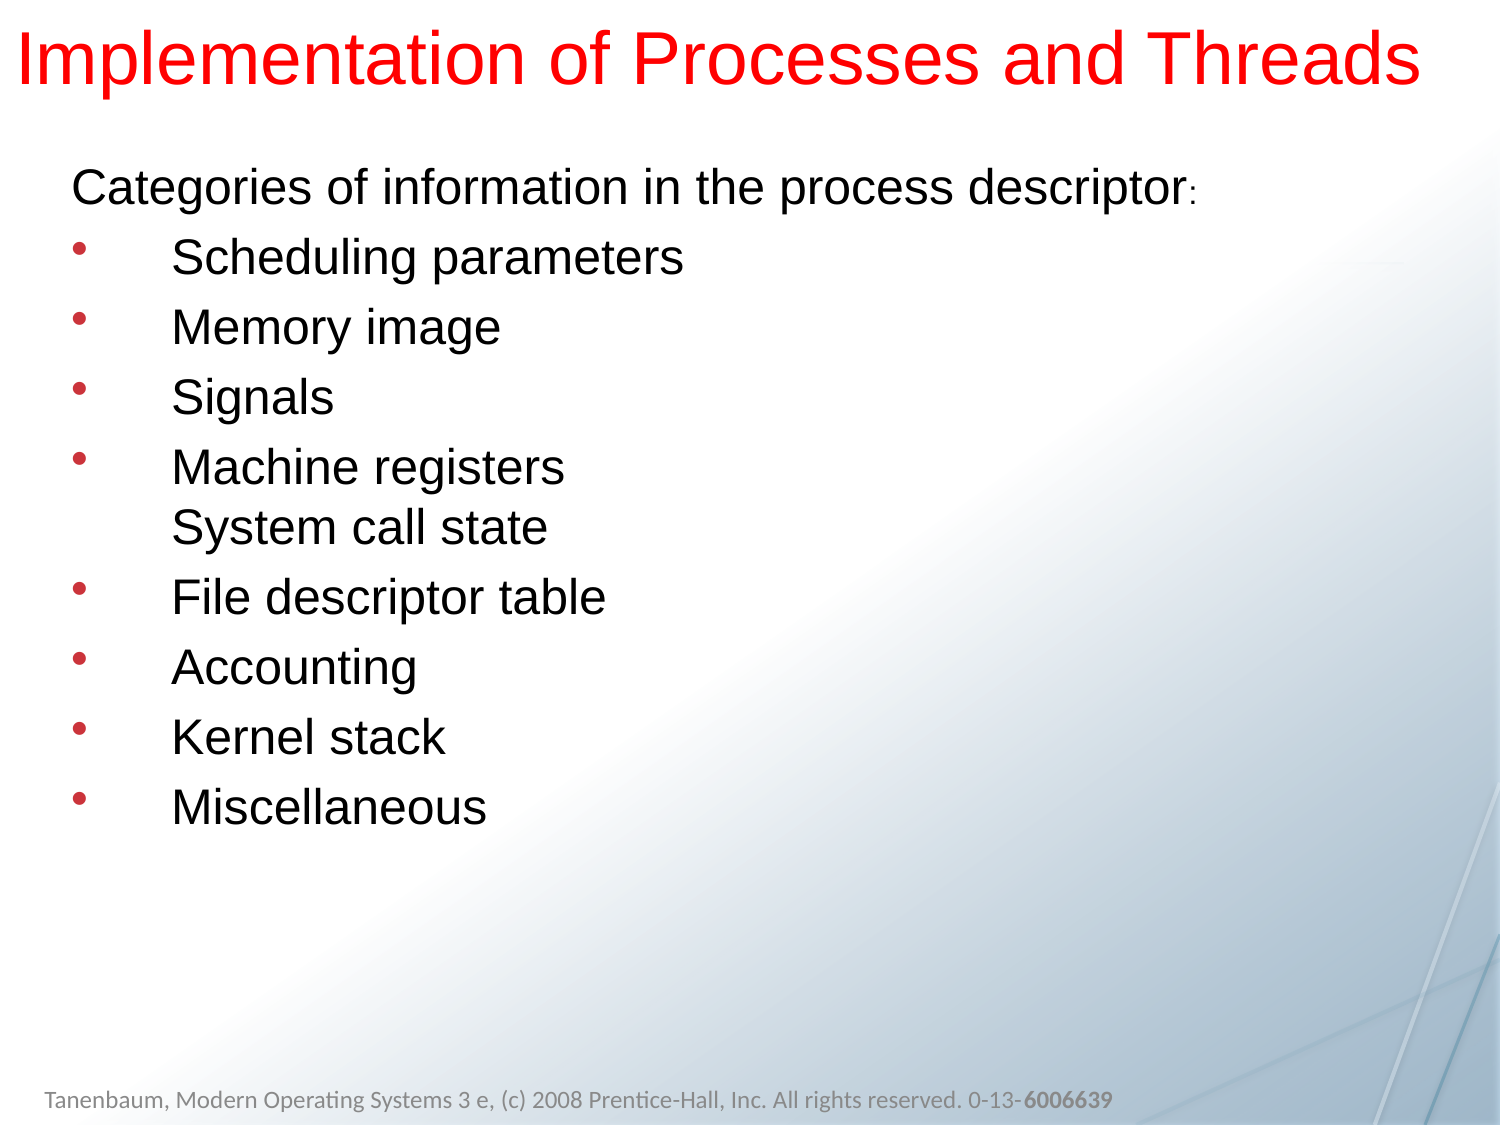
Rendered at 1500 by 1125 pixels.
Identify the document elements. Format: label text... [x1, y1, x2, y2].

text_box Tanenbaum, Modern Operating Systems 3 e, (c) 2008 Prentice-Hall, Inc. All rights reserved. 0-13-6006639 [29, 1077, 1459, 1120]
text_box Categories of information in the process descriptor: Scheduling parameters Memory image Signals Machine registers System call state File descriptor table Accounting Kernel stack Miscellaneous [55, 147, 1431, 943]
text_box Implementation of Processes and Threads [0, 58, 1500, 231]
